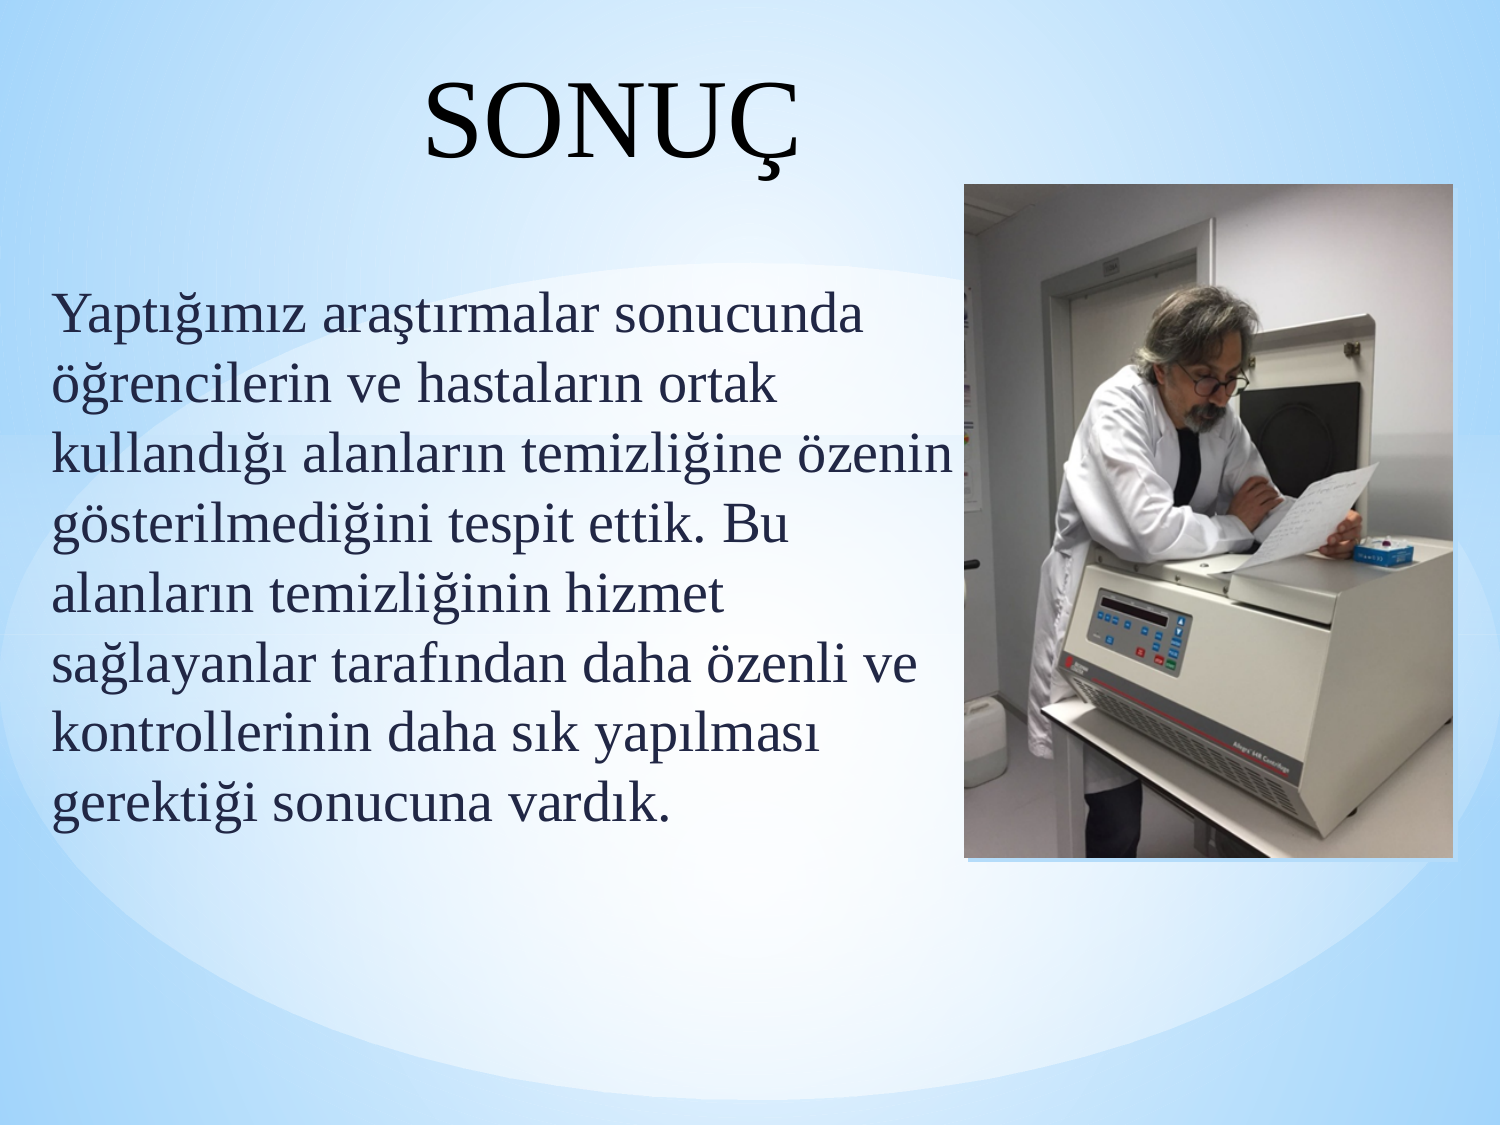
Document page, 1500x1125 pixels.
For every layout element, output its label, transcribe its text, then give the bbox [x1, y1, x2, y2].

subtitle Yaptığımız araştırmalar sonucunda öğrencilerin ve hastaların ortak kullandığı alanların temizliğine özenin gösterilmediğini tespit ettik. Bu alanların temizliğinin hizmet sağlayanlar tarafından daha özenli ve kontrollerinin daha sık yapılması gerektiği sonucuna vardık. [36, 332, 974, 1125]
picture [964, 184, 1454, 858]
title SONUÇ [8, 37, 1186, 332]
